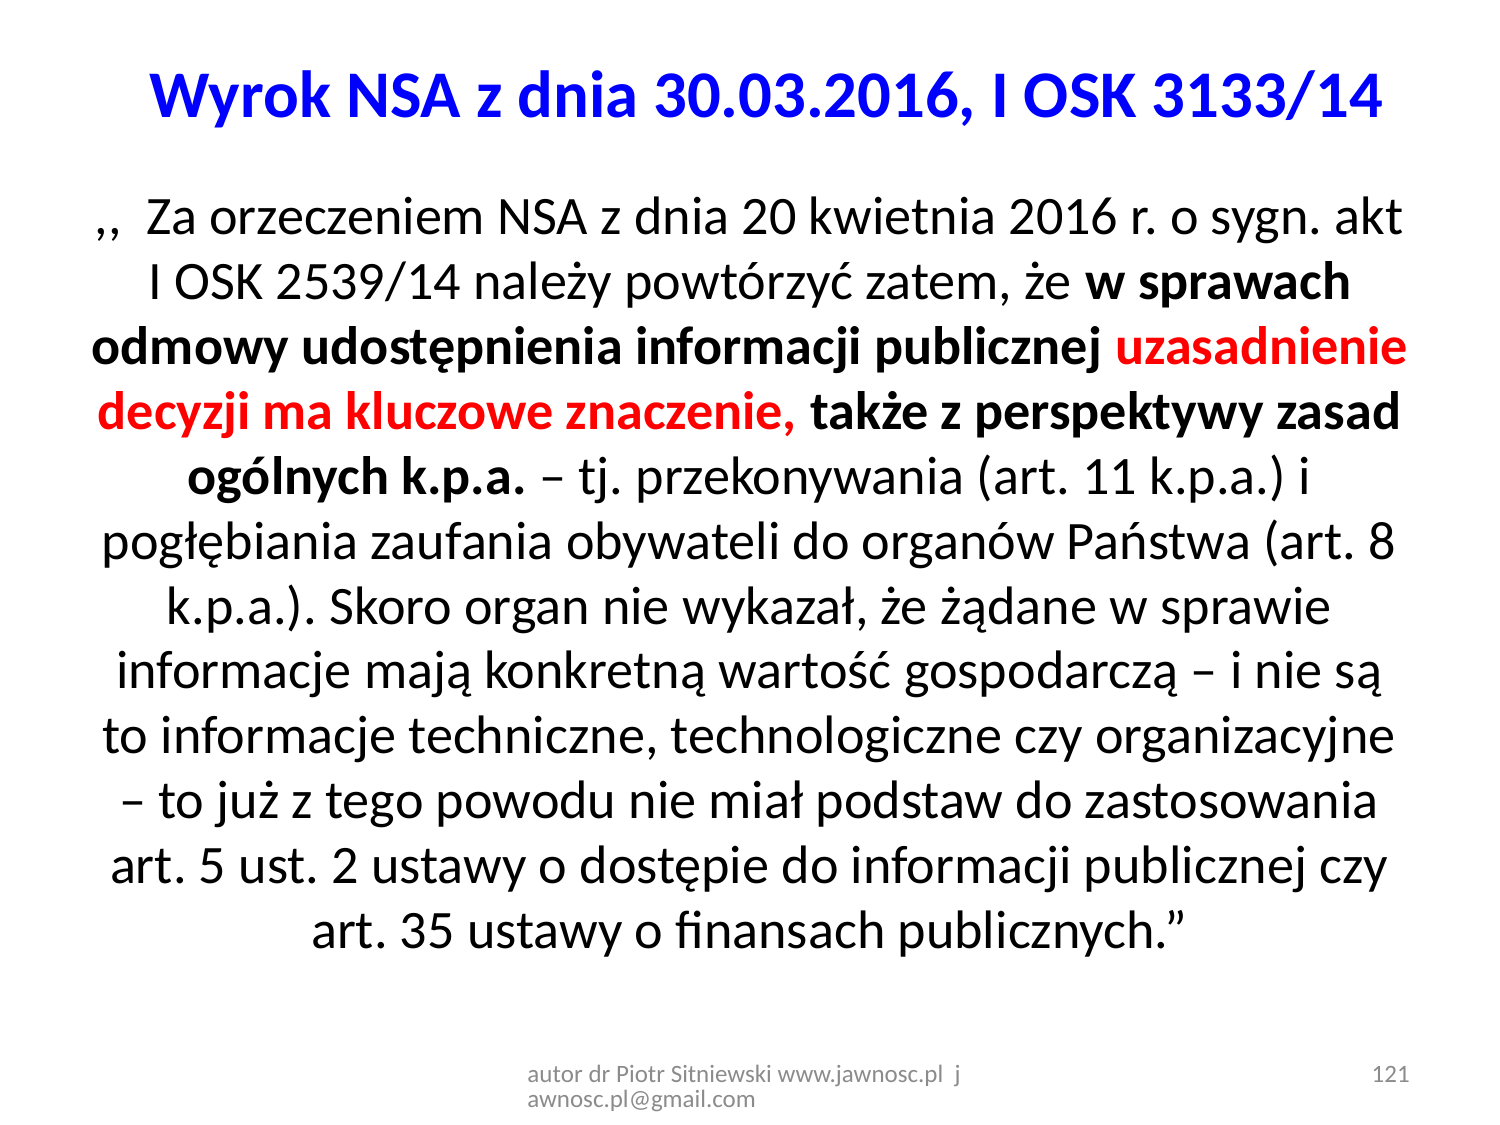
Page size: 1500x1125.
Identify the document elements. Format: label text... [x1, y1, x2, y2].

list ,, Za orzeczeniem NSA z dnia 20 kwietnia 2016 r. o sygn. akt I OSK 2539/14 należy powtórzyć zatem, że w sprawach odmowy udostępnienia informacji publicznej uzasadnienie decyzji ma kluczowe znaczenie, także z perspektywy zasad ogólnych k.p.a. – tj. przekonywania (art. 11 k.p.a.) i pogłębiania zaufania obywateli do organów Państwa (art. 8 k.p.a.). Skoro organ nie wykazał, że żądane w sprawie informacje mają konkretną wartość gospodarczą – i nie są to informacje techniczne, technologiczne czy organizacyjne – to już z tego powodu nie miał podstaw do zastosowania art. 5 ust. 2 ustawy o dostępie do informacji publicznej czy art. 35 ustawy o finansach publicznych.” [75, 172, 1425, 1059]
title Wyrok NSA z dnia 30.03.2016, I OSK 3133/14 [75, 45, 1459, 138]
slide_number 121 [1074, 1042, 1425, 1103]
footer autor dr Piotr Sitniewski www.jawnosc.pl jawnosc.pl@gmail.com [512, 1042, 988, 1103]
